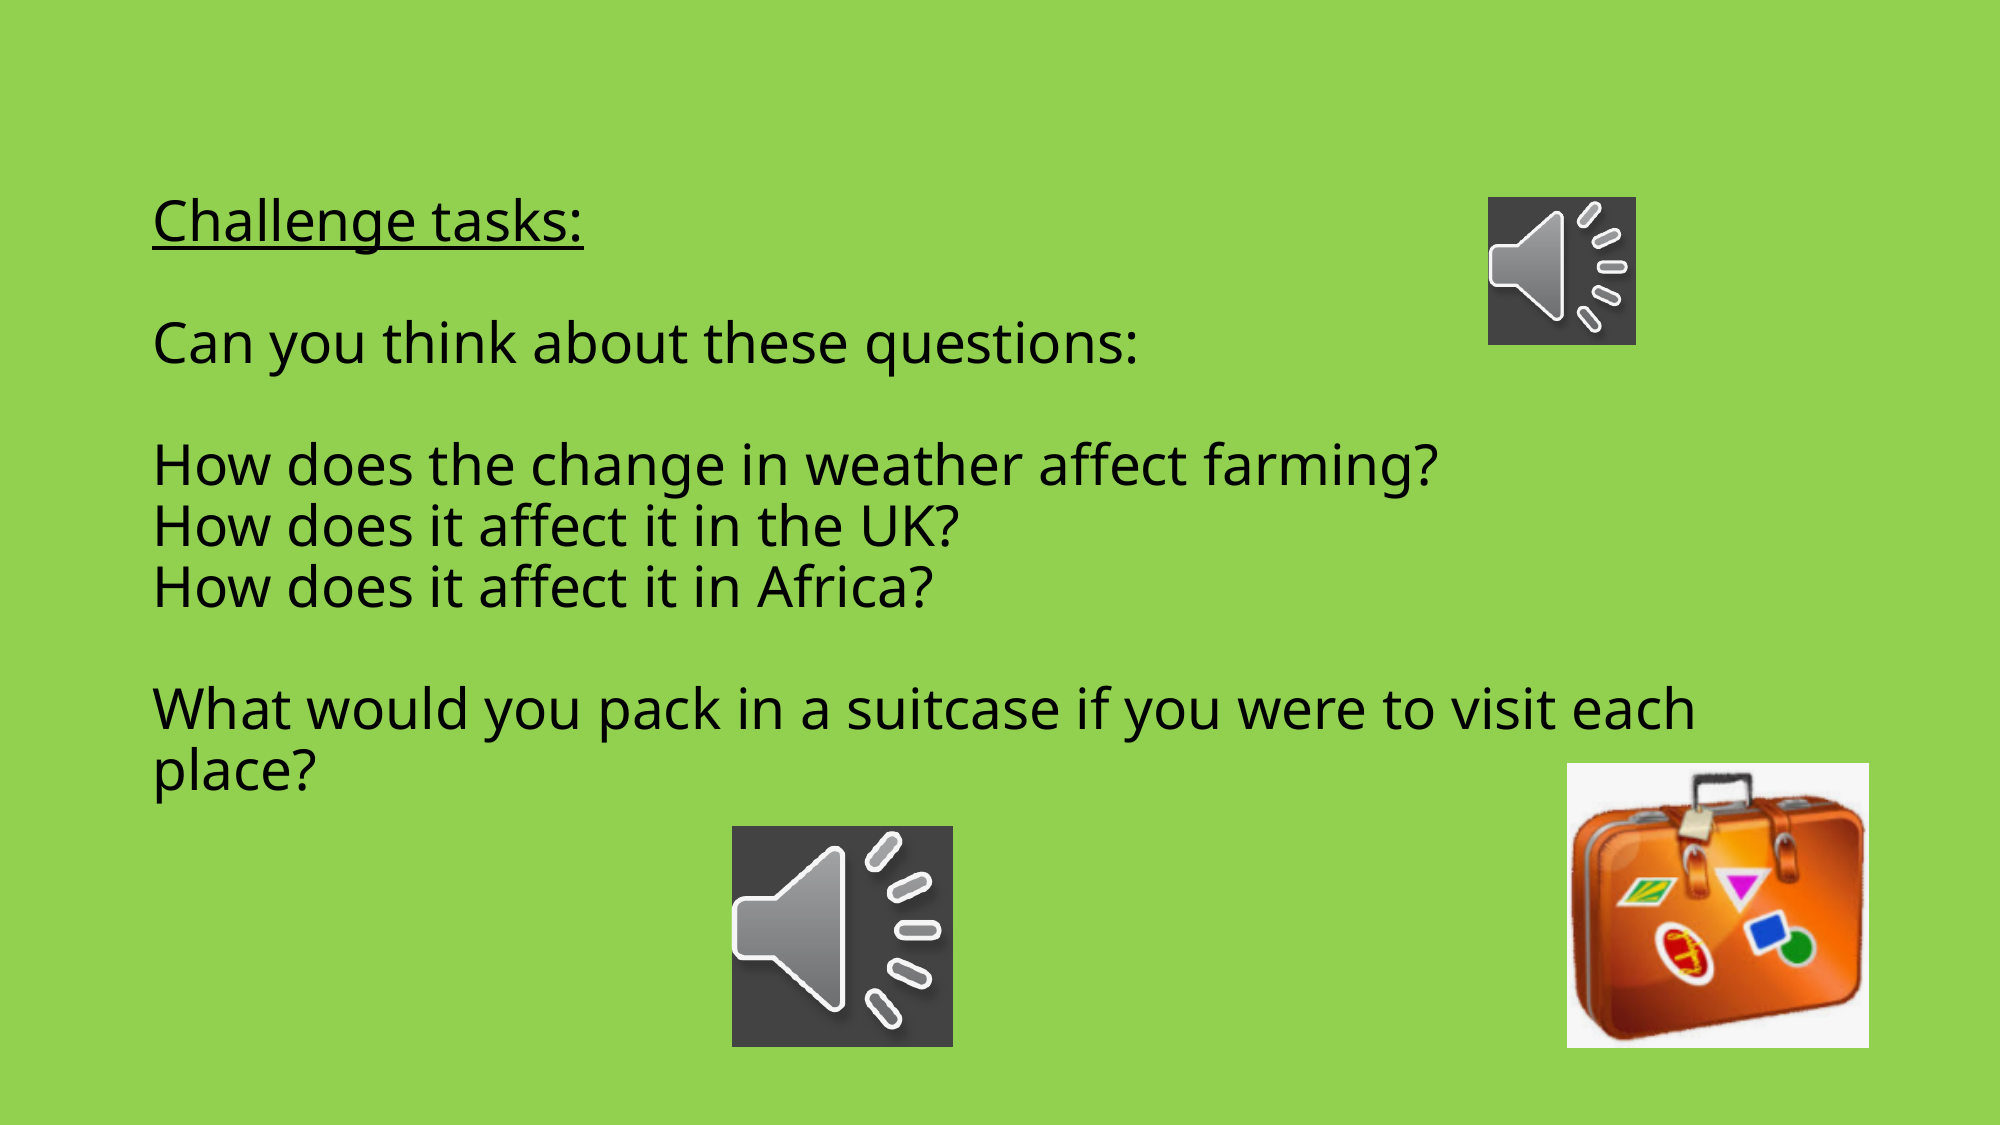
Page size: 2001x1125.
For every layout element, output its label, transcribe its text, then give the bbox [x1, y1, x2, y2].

title Challenge tasks: Can you think about these questions: How does the change in weather affect farming? How does it affect it in the UK? How does it affect it in Africa? What would you pack in a suitcase if you were to visit each place? [137, 59, 1863, 1004]
picture [1567, 763, 1869, 1049]
picture [1487, 196, 1637, 346]
picture [730, 824, 955, 1048]
